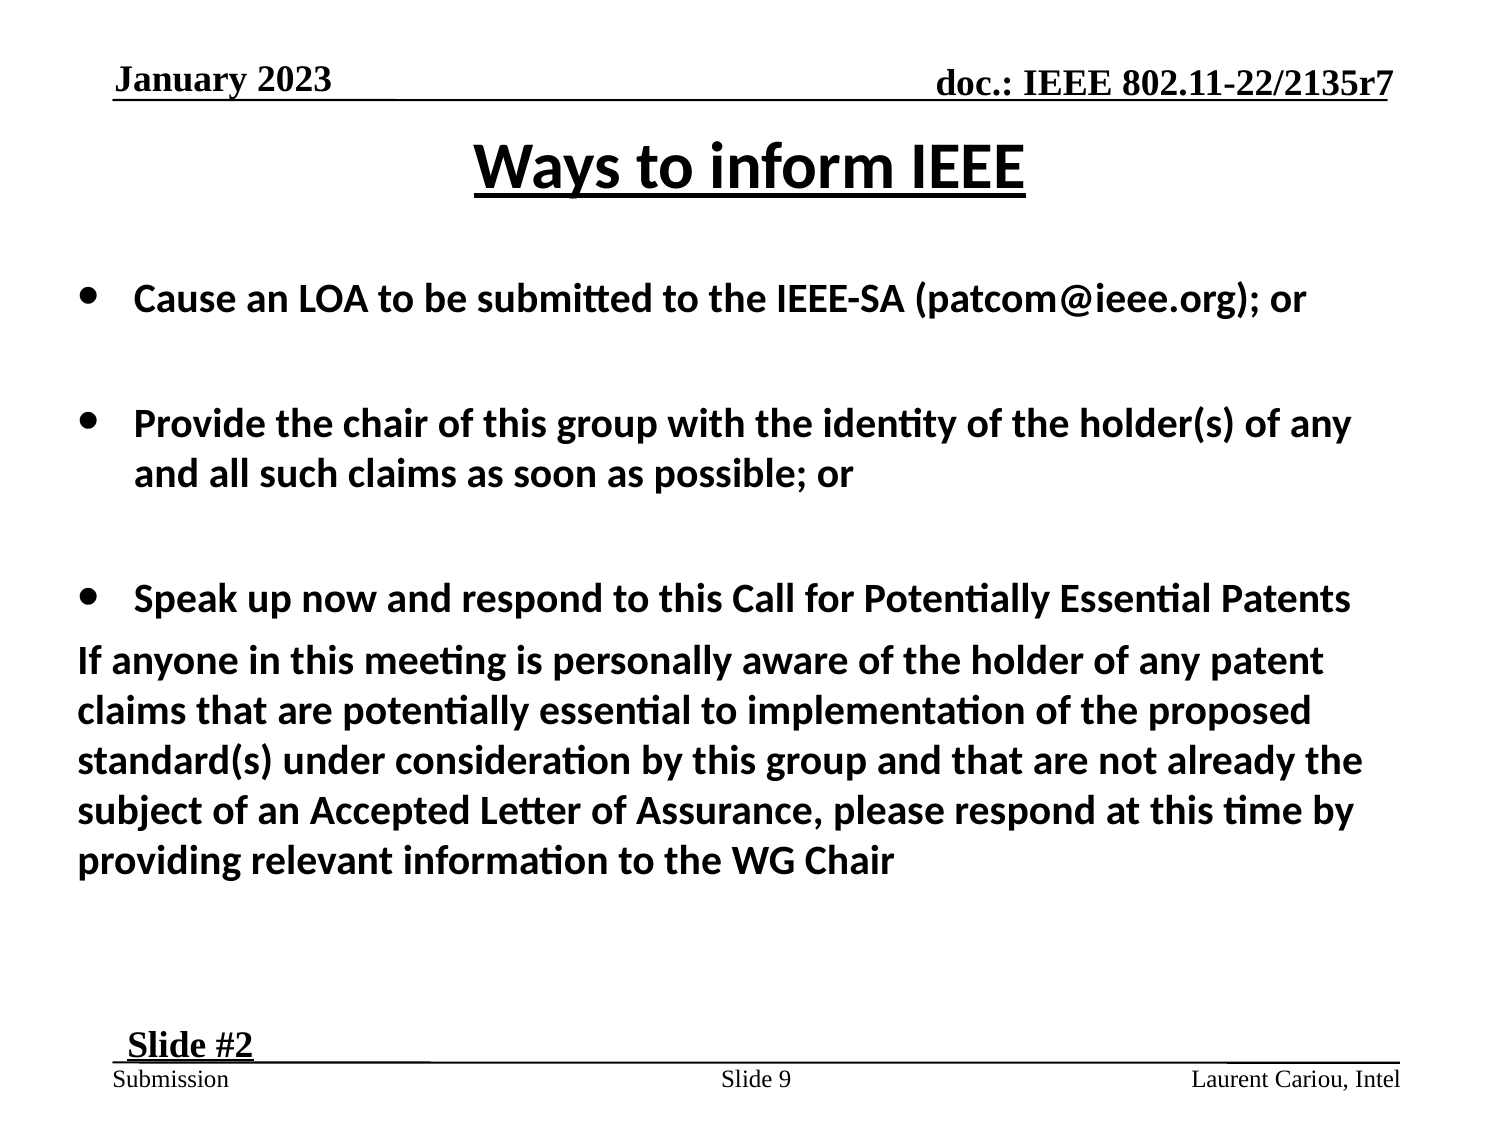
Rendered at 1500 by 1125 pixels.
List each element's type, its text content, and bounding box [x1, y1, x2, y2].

list Cause an LOA to be submitted to the IEEE-SA (patcom@ieee.org); or Provide the chair of this group with the identity of the holder(s) of any and all such claims as soon as possible; or Speak up now and respond to this Call for Potentially Essential Patents If anyone in this meeting is personally aware of the holder of any patent claims that are potentially essential to implementation of the proposed standard(s) under consideration by this group and that are not already the subject of an Accepted Letter of Assurance, please respond at this time by providing relevant information to the WG Chair [62, 262, 1438, 938]
title Ways to inform IEEE [112, 74, 1388, 250]
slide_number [114, 54, 493, 100]
text_box Slide #2 [112, 1012, 269, 1073]
slide_number Slide 9 [712, 1061, 800, 1123]
footer Laurent Cariou, Intel [878, 1061, 1402, 1093]
